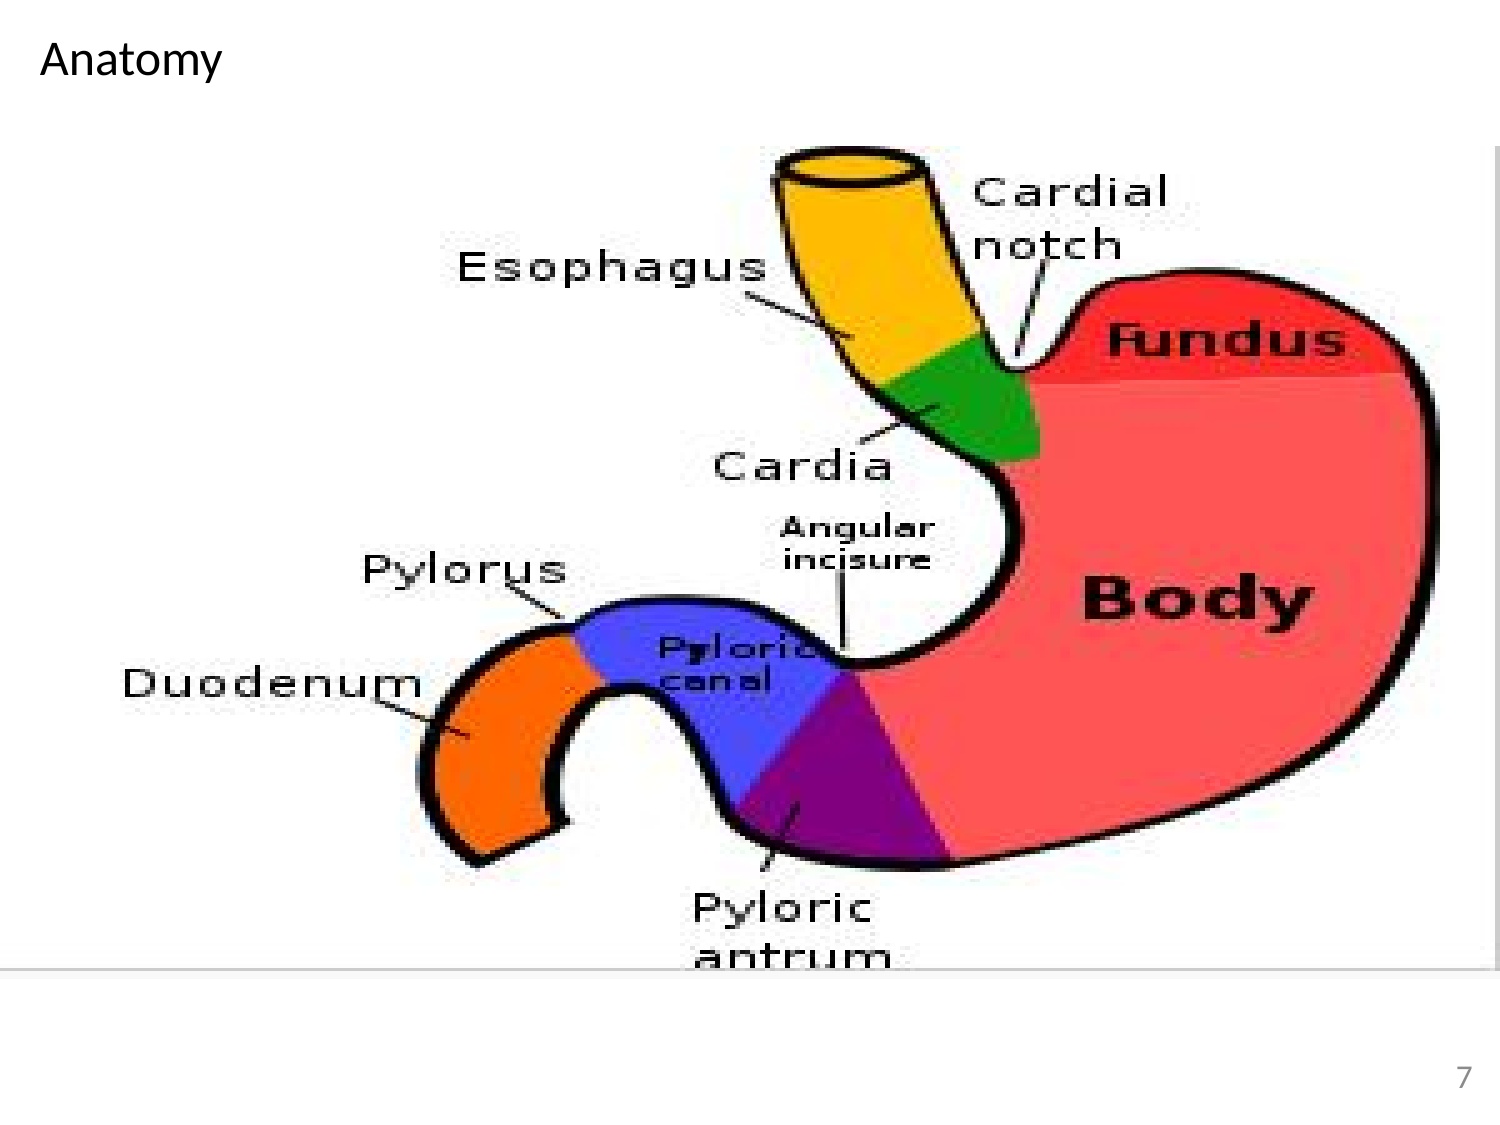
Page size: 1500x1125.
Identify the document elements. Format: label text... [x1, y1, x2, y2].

slide_number 7 [1396, 1025, 1488, 1125]
picture [0, 146, 1500, 979]
footer Anatomy [24, 24, 388, 85]
